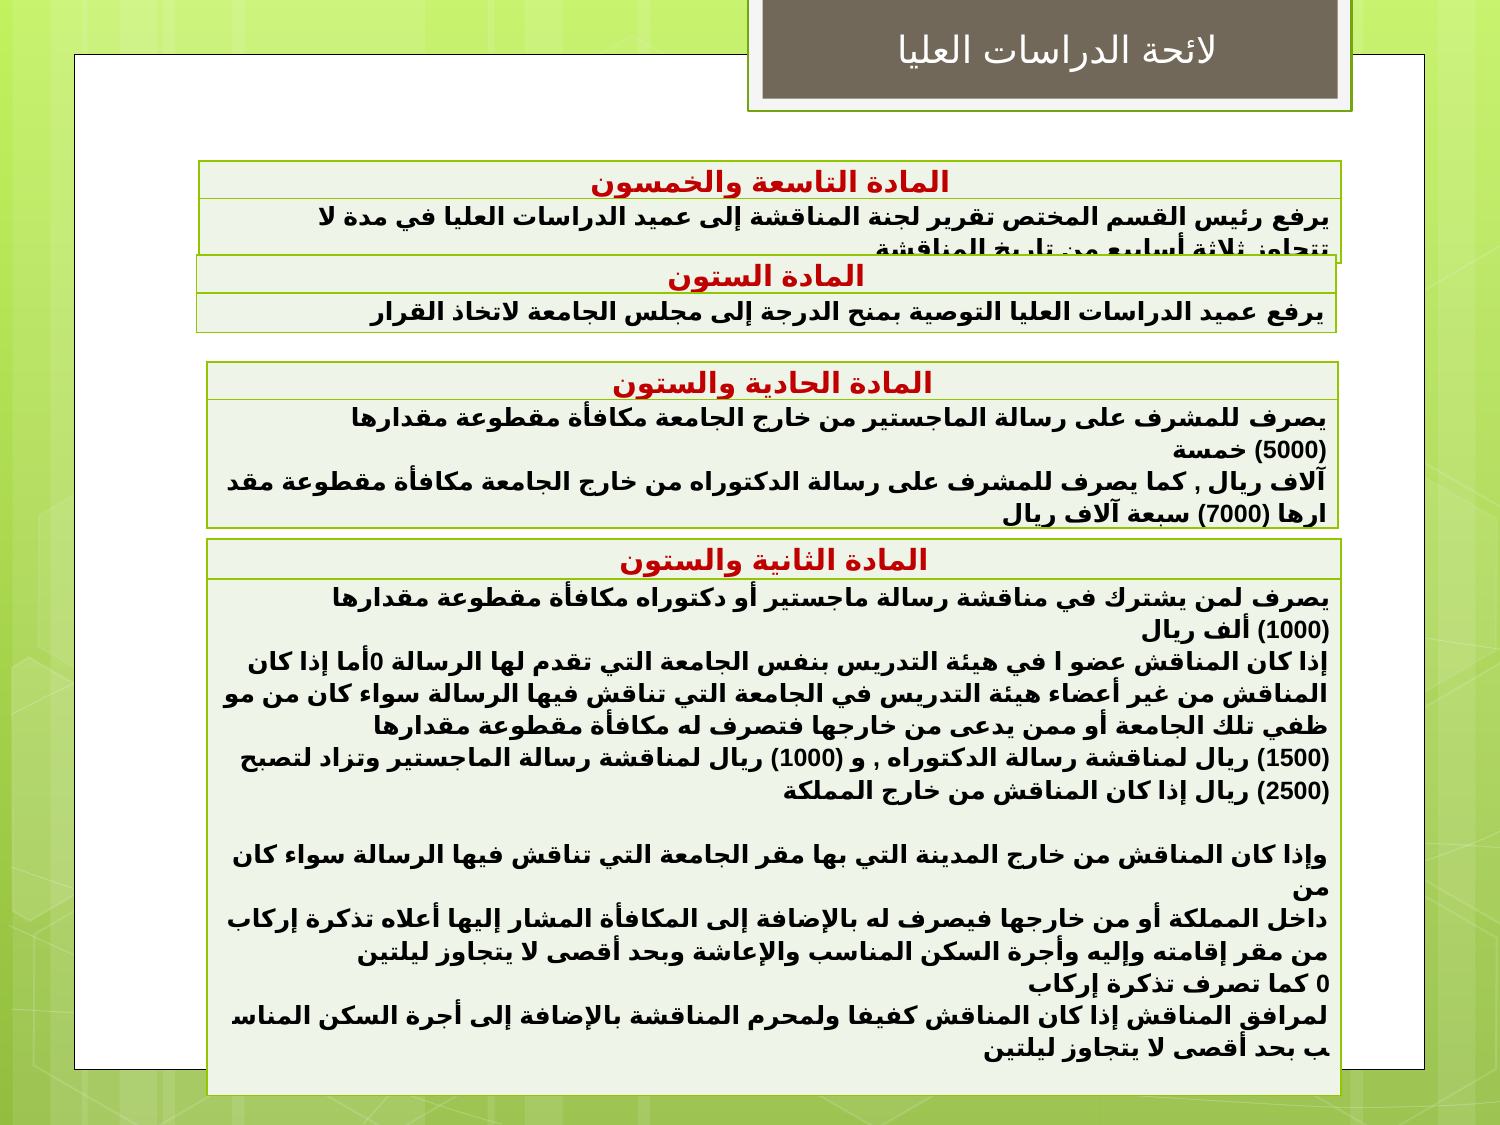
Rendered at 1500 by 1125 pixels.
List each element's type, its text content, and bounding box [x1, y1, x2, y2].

table_cell يرفع عميد الدراسات العليا التوصية بمنح الدرجة إلى مجلس الجامعة لاتخاذ القرار [197, 294, 1335, 332]
table_cell يصرف لمن يشترك في مناقشة رسالة ماجستير أو دكتوراه مكافأة مقطوعة مقدارها (1000) ألف ريال إذا كان المناقش عضو ا في هيئة التدريس بنفس الجامعة التي تقدم لها الرسالة 0أما إذا كان المناقش من غير أعضاء هيئة التدريس في الجامعة التي تناقش فيها الرسالة سواء كان من موظفي تلك الجامعة أو ممن يدعى من خارجها فتصرف له مكافأة مقطوعة مقدارها (1500) ريال لمناقشة رسالة الدكتوراه , و (1000) ريال لمناقشة رسالة الماجستير وتزاد لتصبح (2500) ريال إذا كان المناقش من خارج المملكة وإذا كان المناقش من خارج المدينة التي بها مقر الجامعة التي تناقش فيها الرسالة سواء كان من داخل المملكة أو من خارجها فيصرف له بالإضافة إلى المكافأة المشار إليها أعلاه تذكرة إركاب من مقر إقامته وإليه وأجرة السكن المناسب والإعاشة وبحد أقصى لا يتجاوز ليلتين 0 كما تصرف تذكرة إركاب لمرافق المناقش إذا كان المناقش كفيفا ولمحرم المناقشة بالإضافة إلى أجرة السكن المناسب بحد أقصى لا يتجاوز ليلتين [208, 580, 1340, 1095]
table_cell يصرف للمشرف على رسالة الماجستير من خارج الجامعة مكافأة مقطوعة مقدارها (5000) خمسة آلاف ريال , كما يصرف للمشرف على رسالة الدكتوراه من خارج الجامعة مكافأة مقطوعة مقدارها (7000) سبعة آلاف ريال [208, 400, 1337, 527]
text_box لائحة الدراسات العليا [811, 19, 1294, 79]
table_header المادة الستون [197, 256, 1335, 292]
table_header المادة الحادية والستون [208, 363, 1337, 399]
table_header المادة الثانية والستون [208, 540, 1340, 578]
table_header المادة التاسعة والخمسون [200, 162, 1340, 198]
table_cell يرفع رئيس القسم المختص تقرير لجنة المناقشة إلى عميد الدراسات العليا في مدة لا تتجاوز ثلاثة أسابيع من تاريخ المناقشة [200, 199, 1340, 262]
